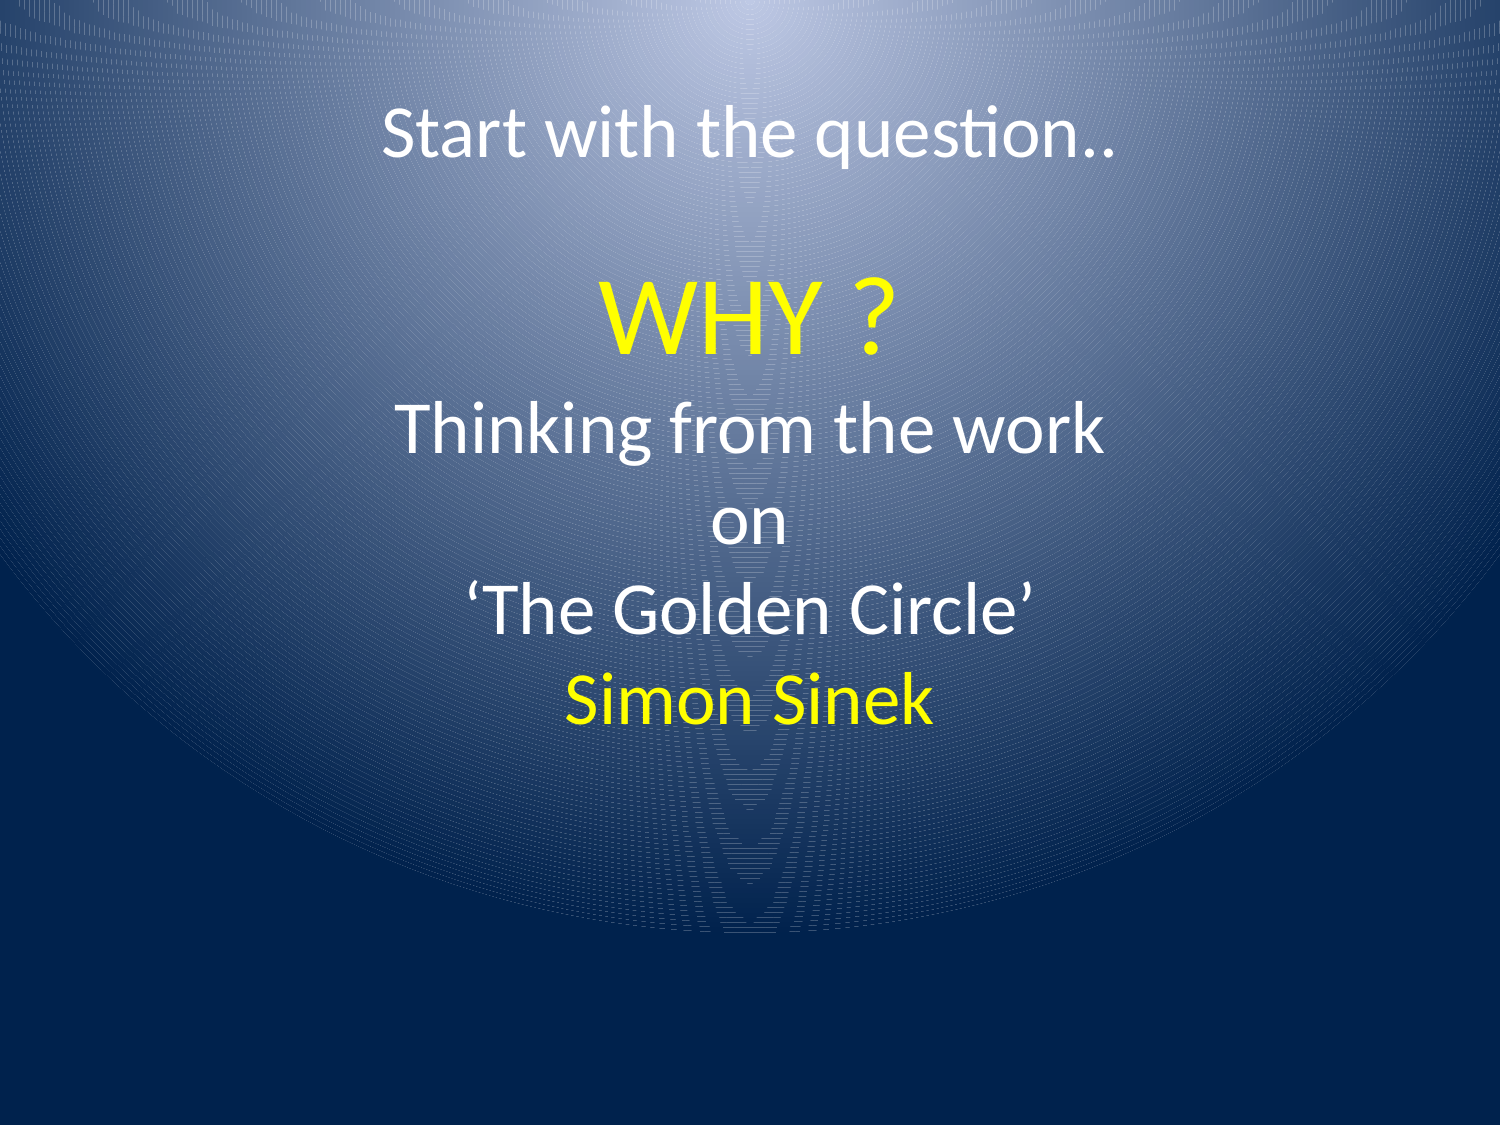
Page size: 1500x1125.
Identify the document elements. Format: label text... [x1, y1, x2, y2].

list WHY ? Thinking from the work on ‘The Golden Circle’ Simon Sinek [75, 262, 1425, 1005]
title Start with the question.. [75, 45, 1425, 233]
